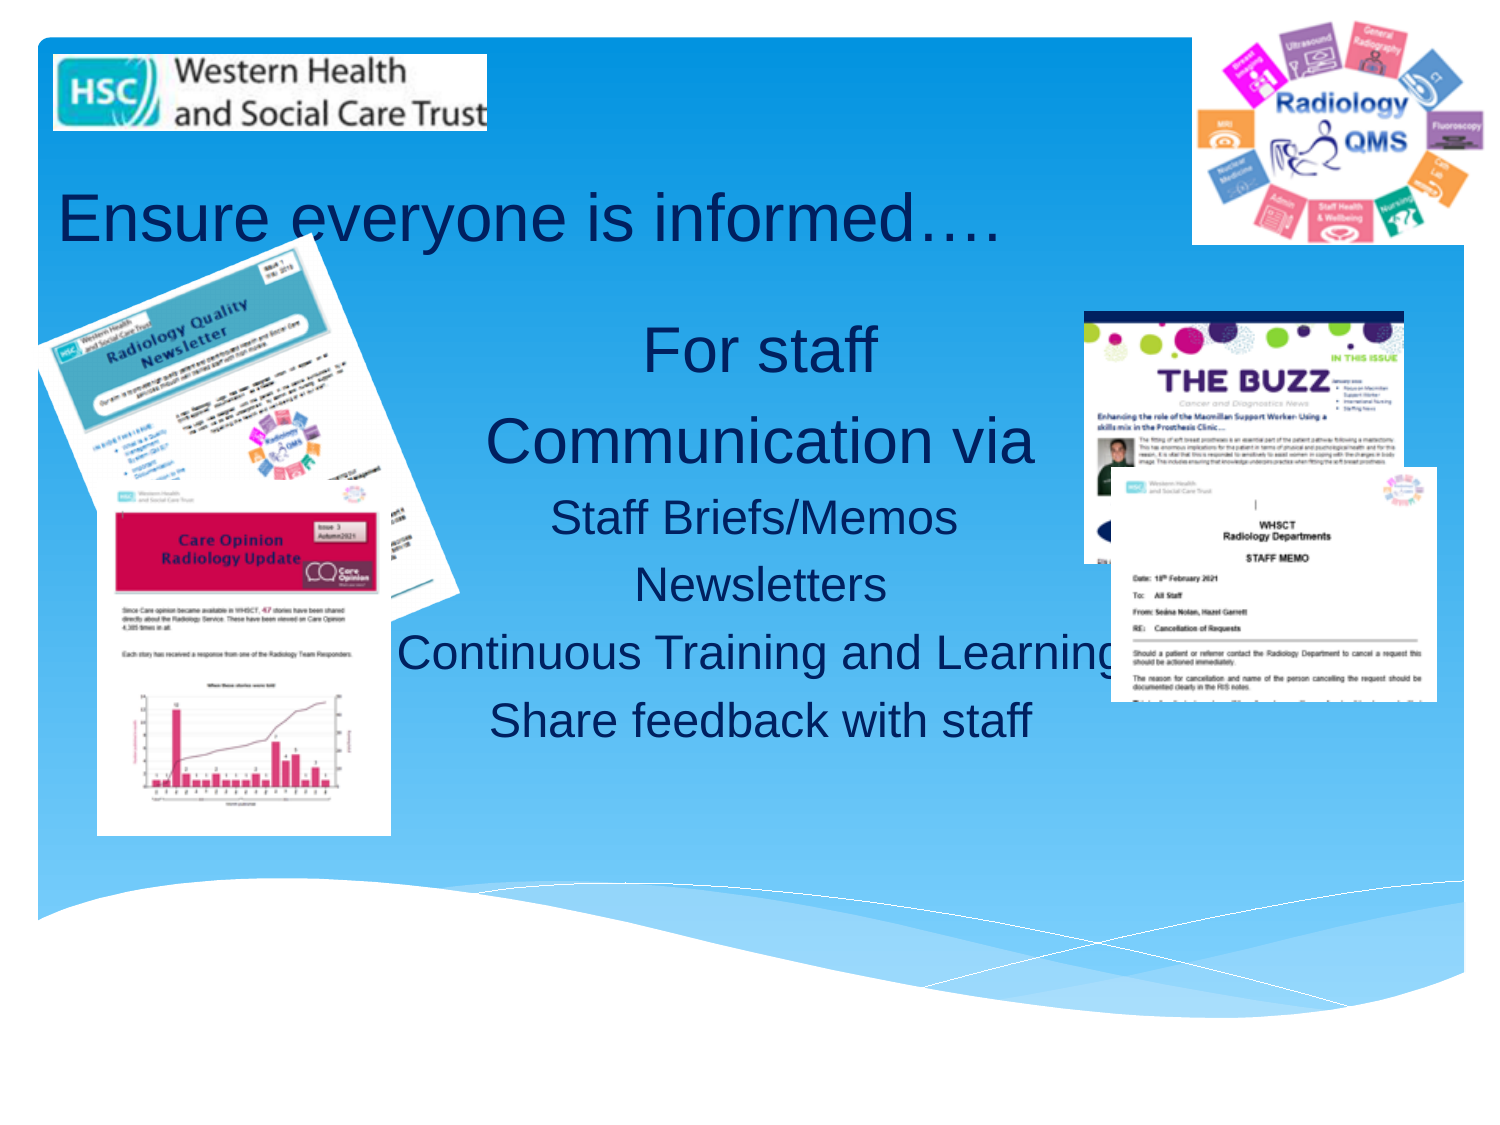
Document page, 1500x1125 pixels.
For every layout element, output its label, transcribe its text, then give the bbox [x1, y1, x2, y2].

picture [1084, 310, 1438, 702]
subtitle For staff Communication via Staff Briefs/Memos Newsletters Continuous Training and Learning Share feedback with staff [397, 300, 1145, 764]
picture [54, 55, 486, 130]
picture [1192, 13, 1488, 245]
title Ensure everyone is informed…. [42, 162, 1189, 343]
picture [31, 234, 459, 836]
